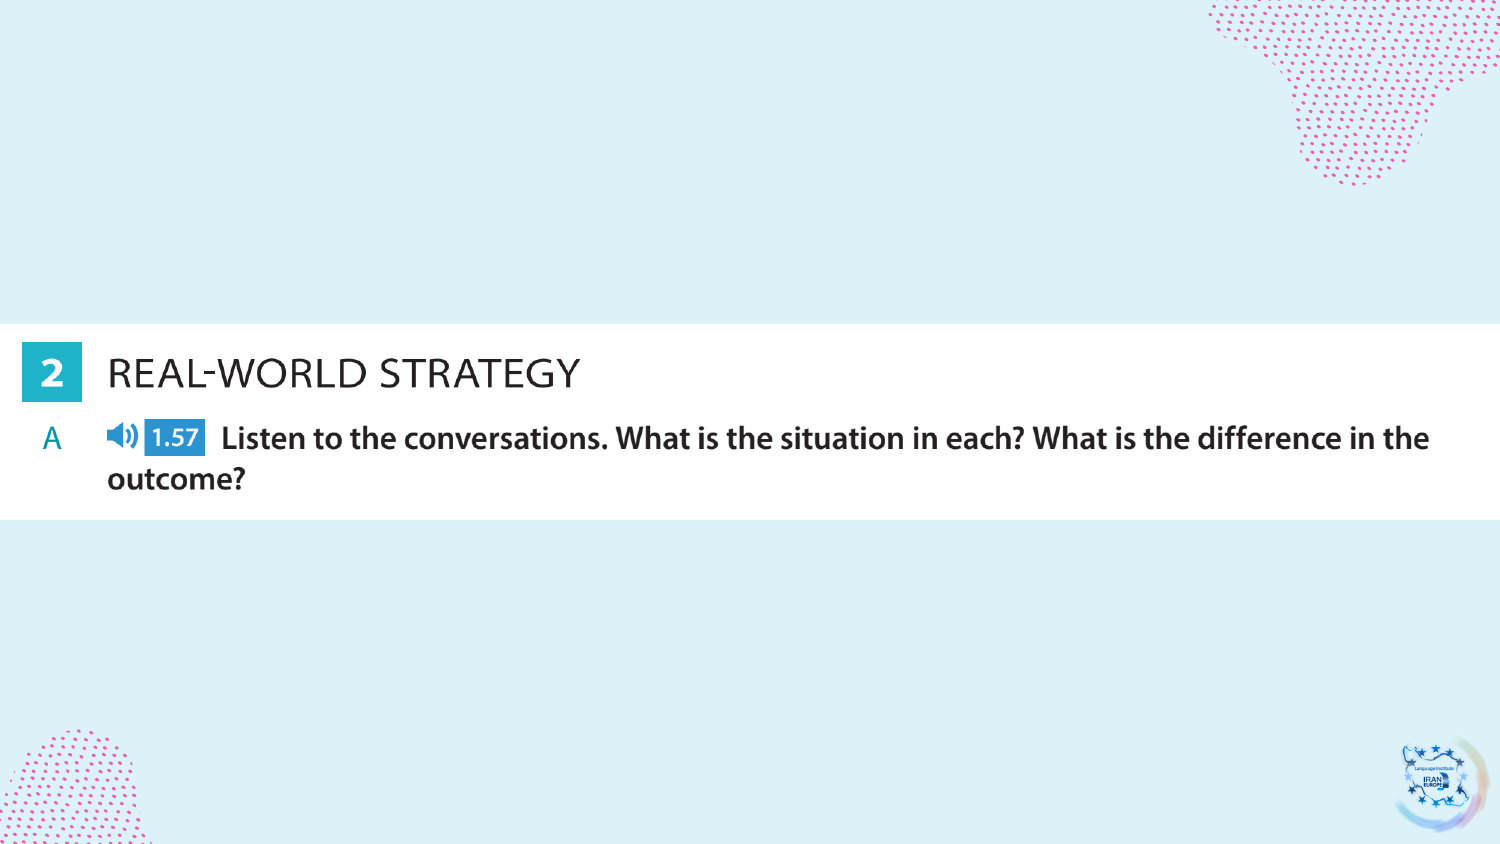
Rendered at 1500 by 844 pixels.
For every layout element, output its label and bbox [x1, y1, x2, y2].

picture [1389, 733, 1494, 835]
picture [0, 324, 1500, 520]
